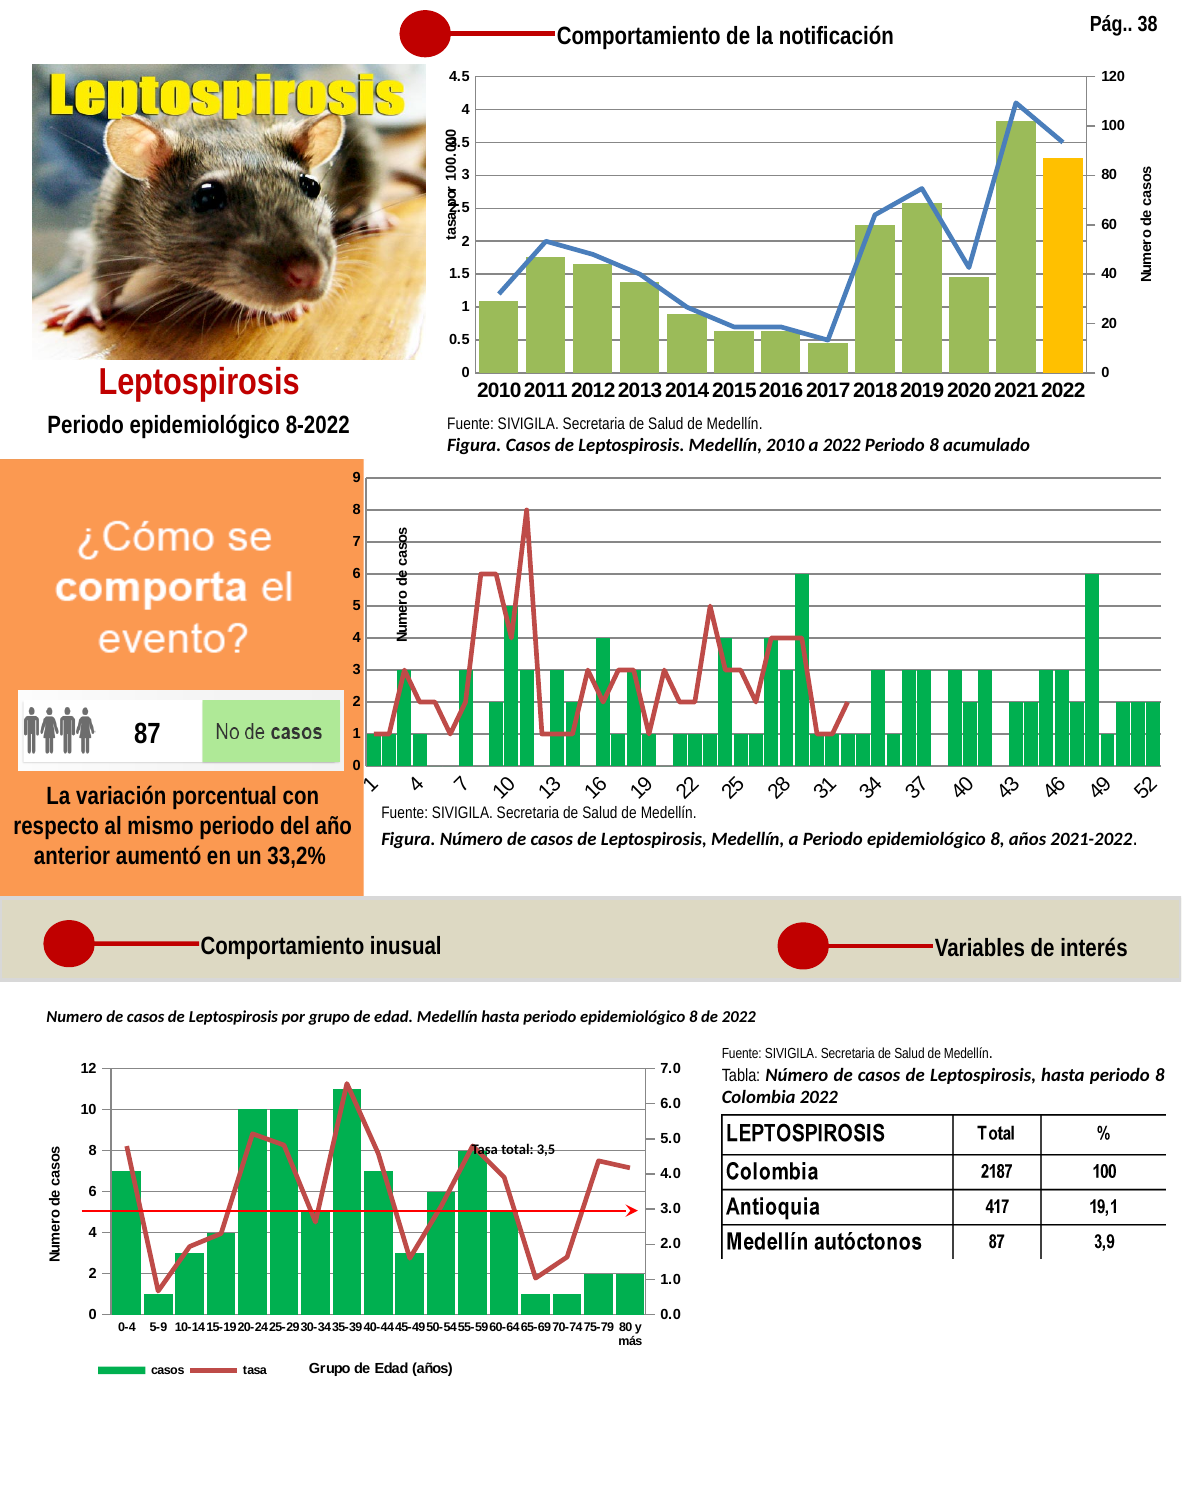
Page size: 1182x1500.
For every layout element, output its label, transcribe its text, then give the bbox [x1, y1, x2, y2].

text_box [45, 921, 612, 968]
picture [721, 1114, 1166, 1259]
text_box Fuente: SIVIGILA. Secretaria de Salud de Medellín. Figura. Número de casos de Leptospirosis, Medellín, a Periodo epidemiológico 8, años 2021-2022. [371, 818, 1180, 857]
text_box [0, 897, 1182, 981]
text_box Pág.. 38 [1074, 2, 1182, 44]
chart [381, 61, 1182, 410]
picture [0, 459, 367, 898]
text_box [401, 12, 968, 58]
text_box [17, 690, 278, 772]
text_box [779, 924, 1182, 971]
text_box Numero de casos de Leptospirosis por grupo de edad. Medellín hasta periodo epidemiológico 8 de 2022 [8, 998, 795, 1033]
chart [15, 1052, 695, 1443]
text_box Periodo epidemiológico 8-2022 [16, 401, 383, 447]
text_box Fuente: SIVIGILA. Secretaria de Salud de Medellín. Figura. Casos de Leptospirosis. Medellín, 2010 a 2022 Periodo 8 acumulado [432, 418, 1087, 461]
picture [32, 64, 381, 360]
text_box Fuente: SIVIGILA. Secretaria de Salud de Medellín. Tabla: Número de casos de Leptospirosis, hasta periodo 8 Colombia 2022 [706, 1033, 1180, 1115]
chart [283, 462, 1180, 812]
text_box Leptospirosis [28, 363, 370, 410]
